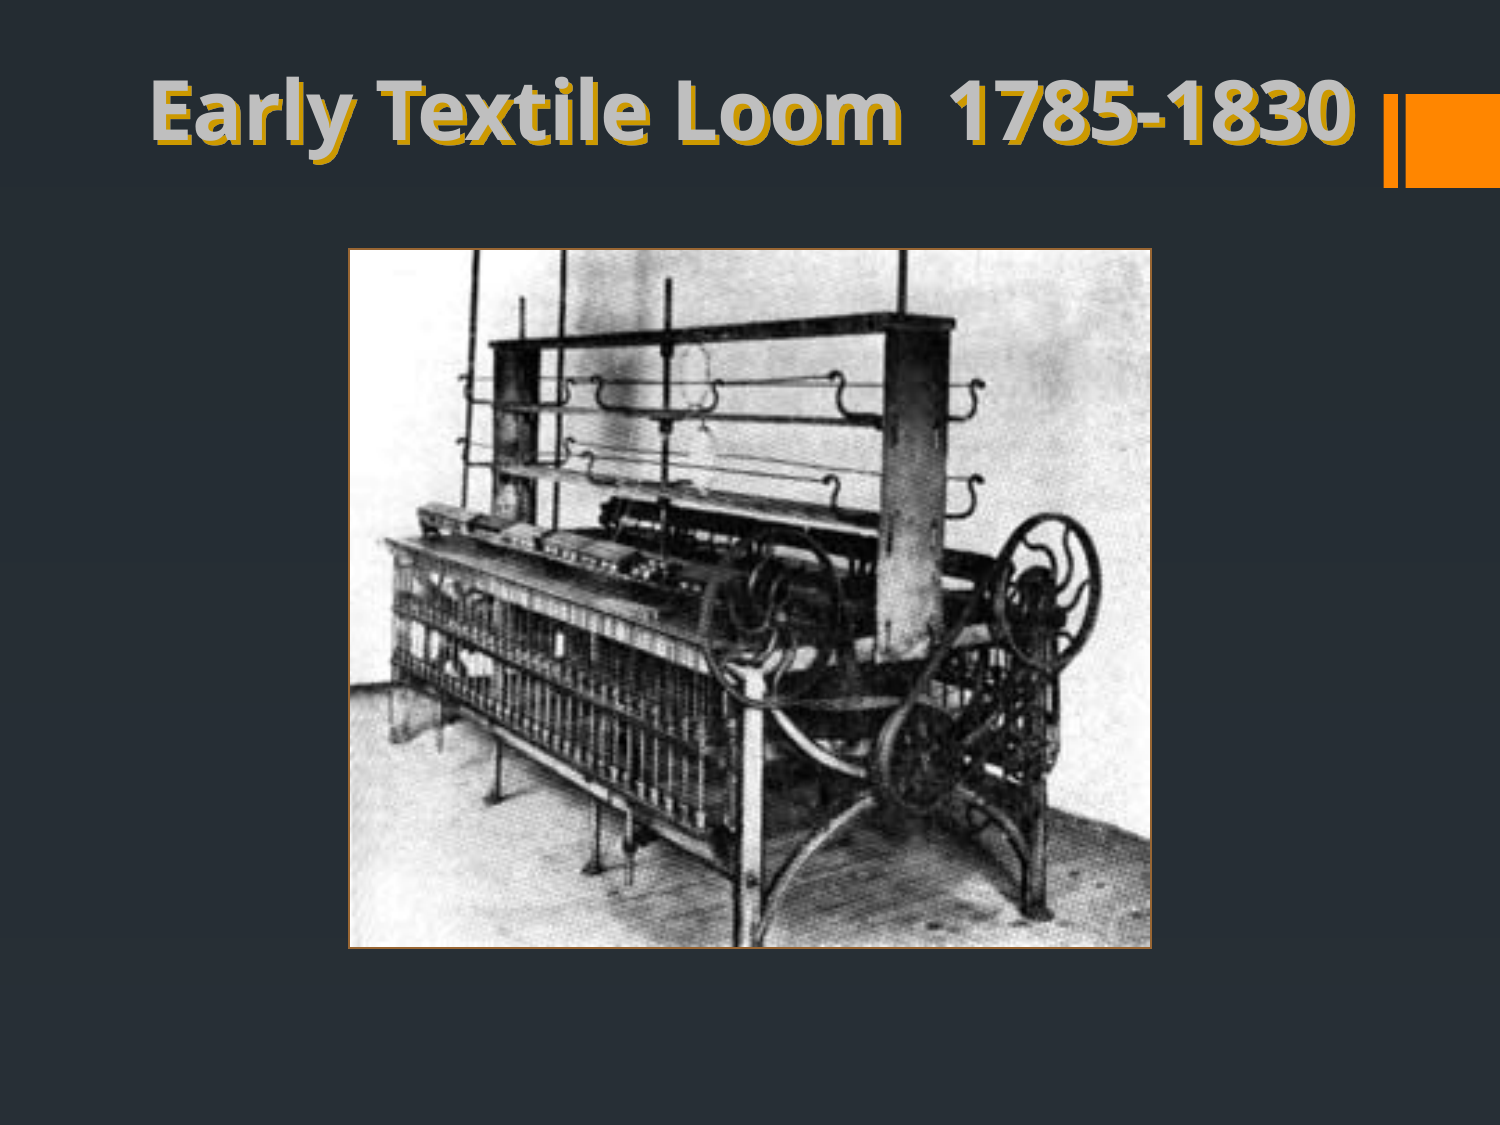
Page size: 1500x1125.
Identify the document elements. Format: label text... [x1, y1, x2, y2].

text_box Early Textile Loom 1785-1830 [62, 50, 1438, 165]
picture [349, 249, 1151, 948]
